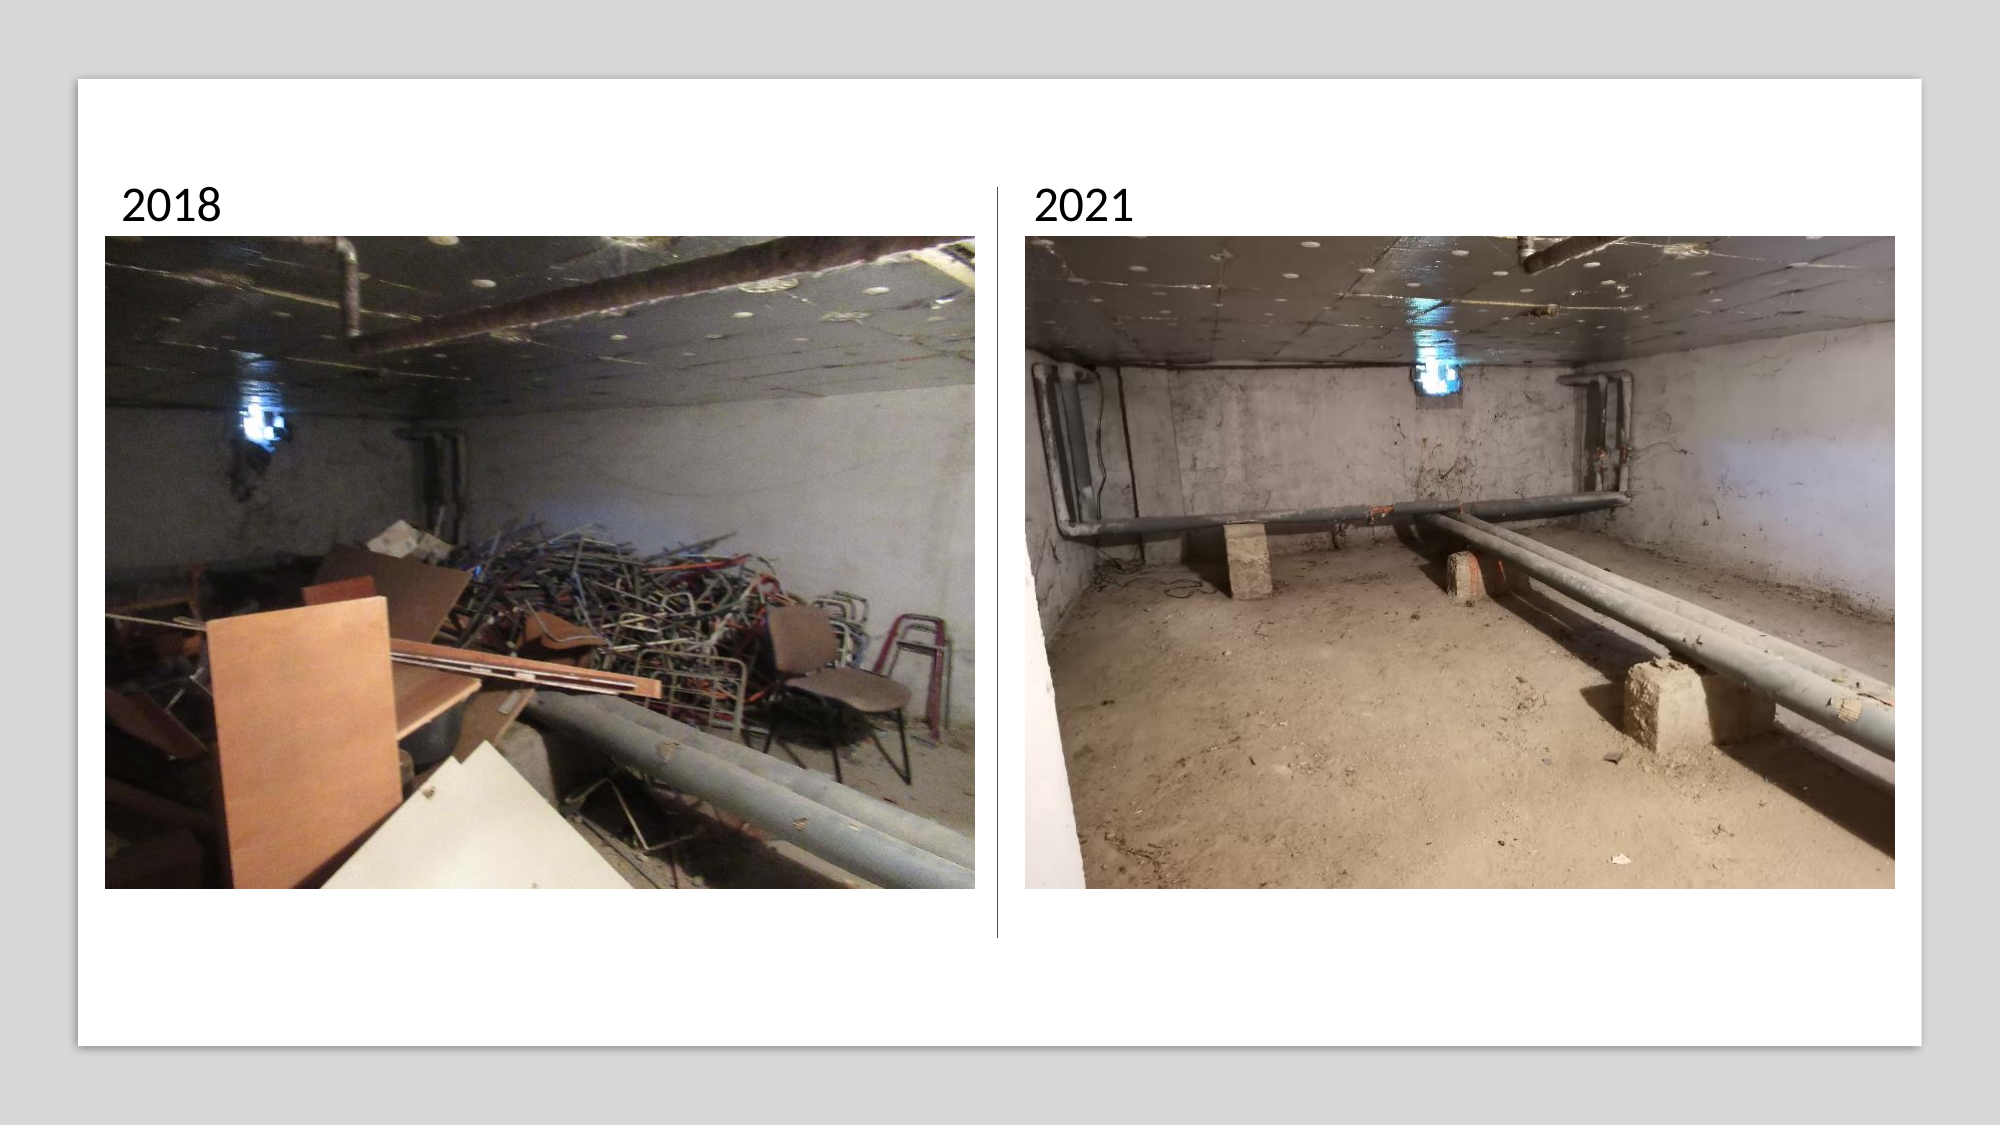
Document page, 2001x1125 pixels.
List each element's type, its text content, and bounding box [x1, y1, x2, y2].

picture [1025, 236, 1895, 889]
text_box [0, 0, 2000, 1125]
text_box [77, 78, 1923, 1047]
text_box 2018 [105, 163, 556, 236]
picture [105, 236, 975, 889]
text_box 2021 [1018, 163, 1469, 239]
